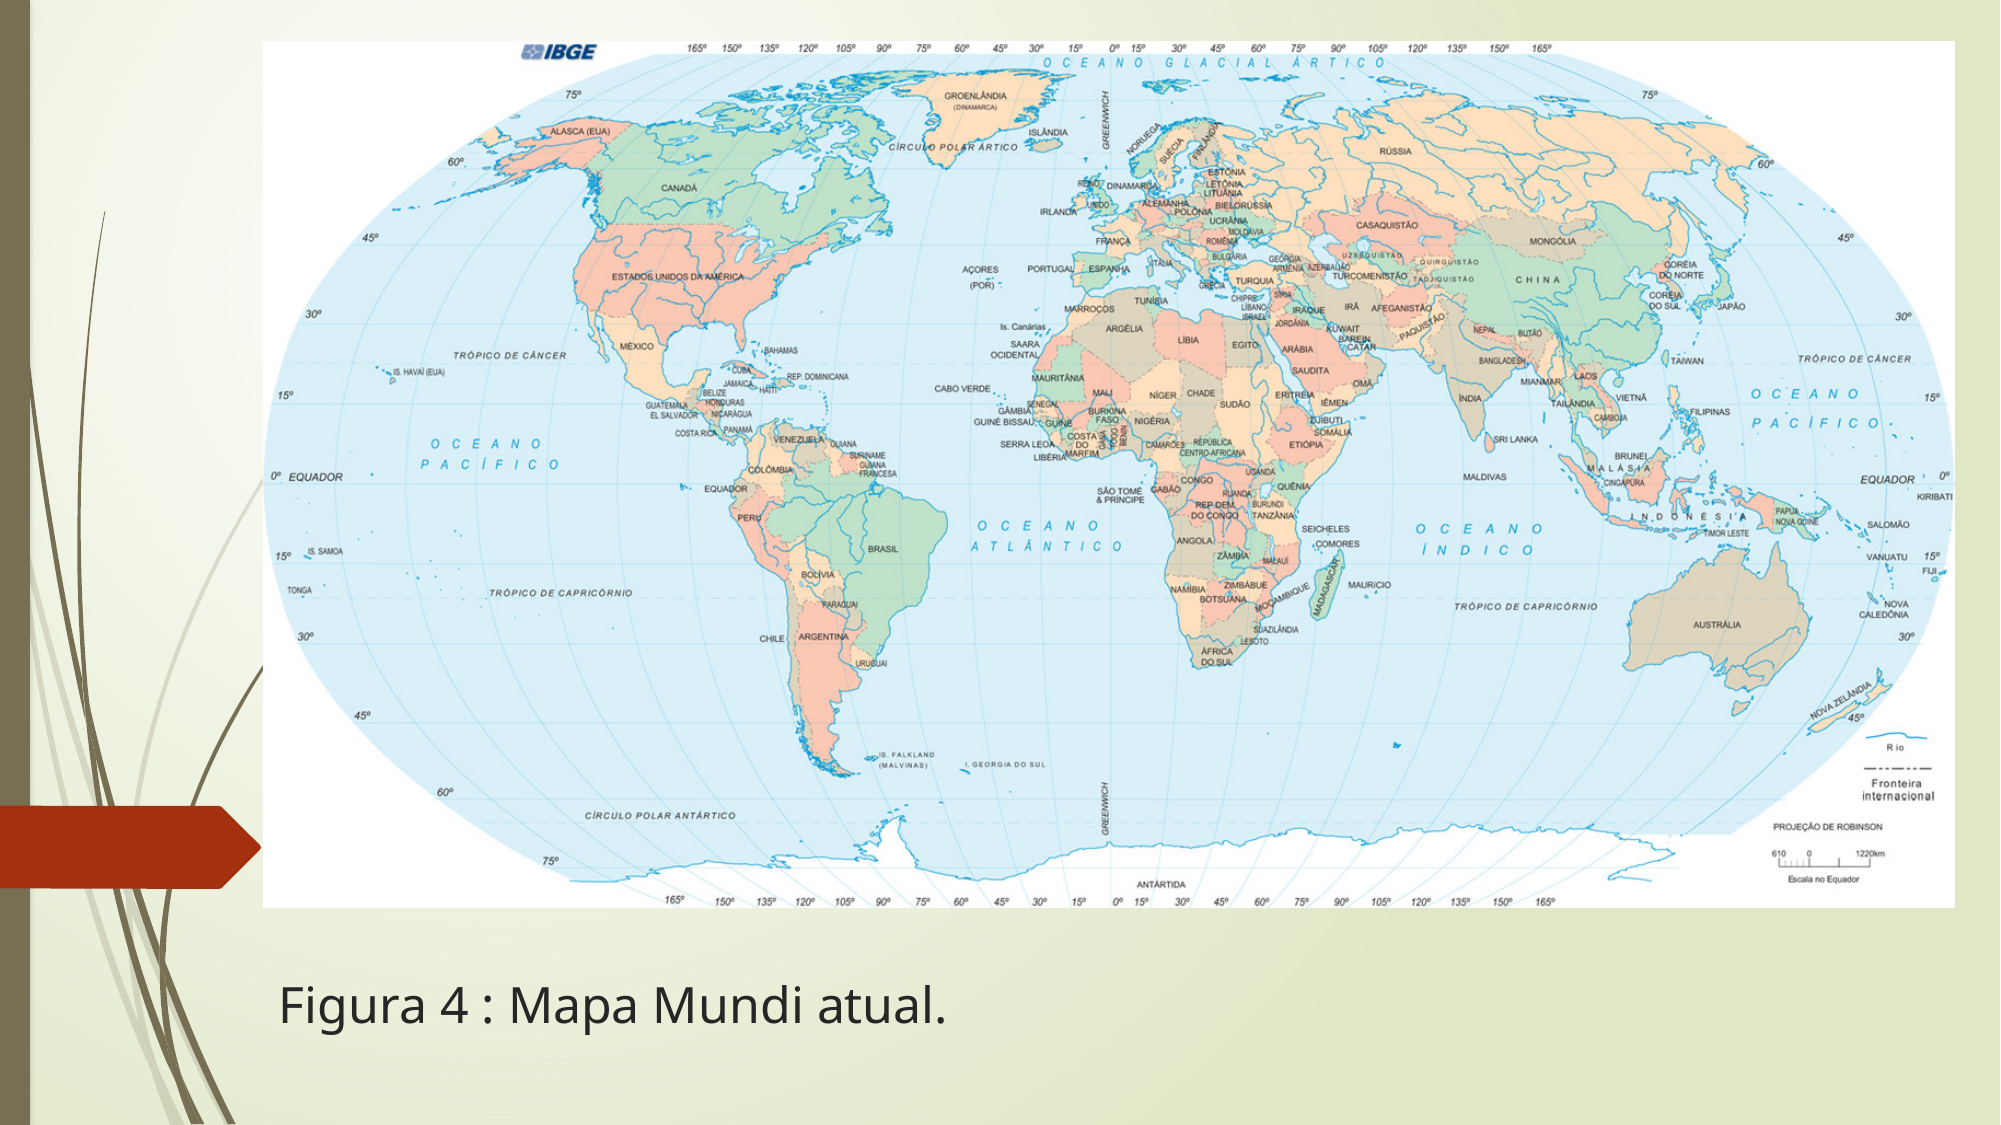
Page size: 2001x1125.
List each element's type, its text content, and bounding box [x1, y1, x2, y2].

title Figura 4 : Mapa Mundi atual. [263, 948, 1727, 1041]
picture [263, 41, 1956, 909]
